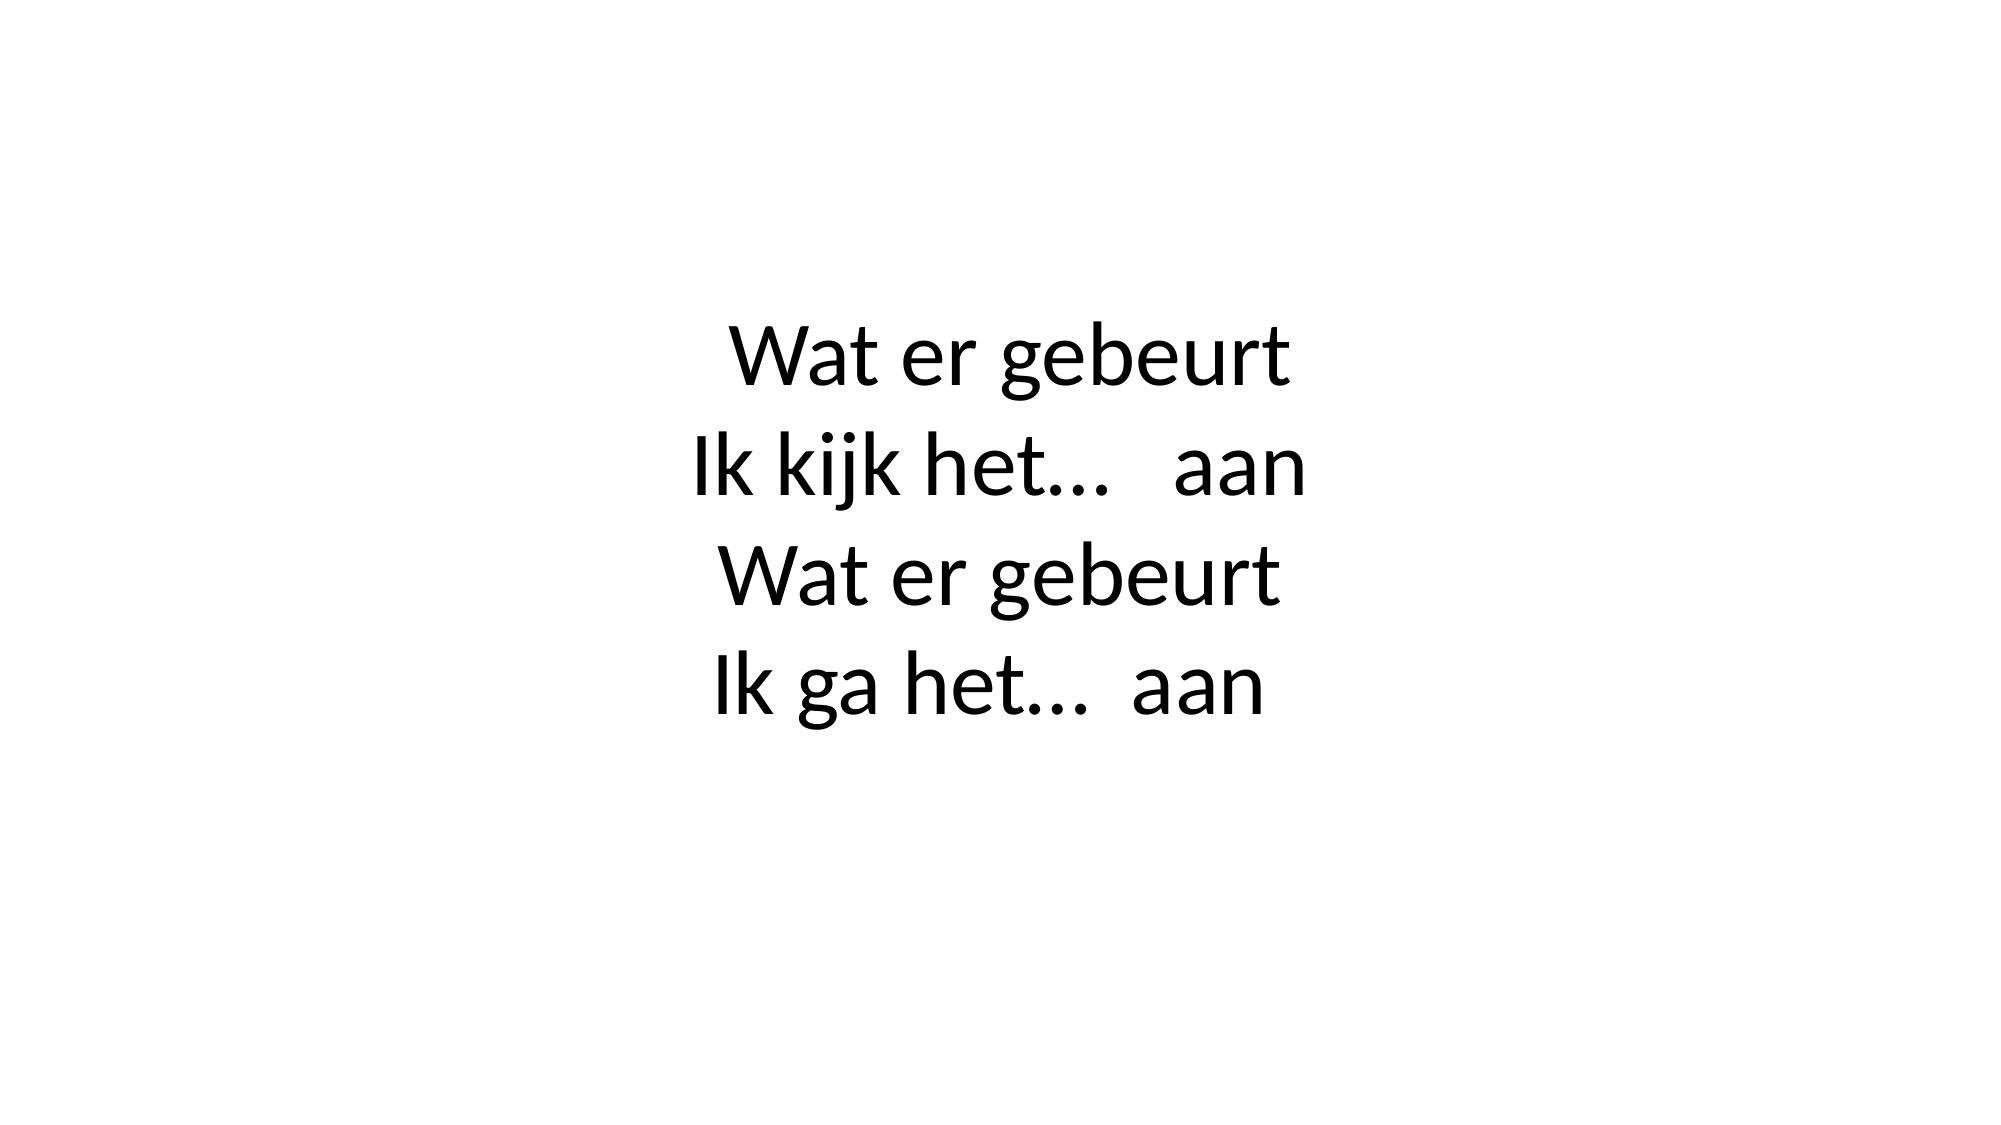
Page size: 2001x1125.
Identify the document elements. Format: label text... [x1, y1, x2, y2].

text_box Wat er gebeurt Ik kijk het… aan Wat er gebeurt Ik ga het… aan [101, 286, 1899, 741]
